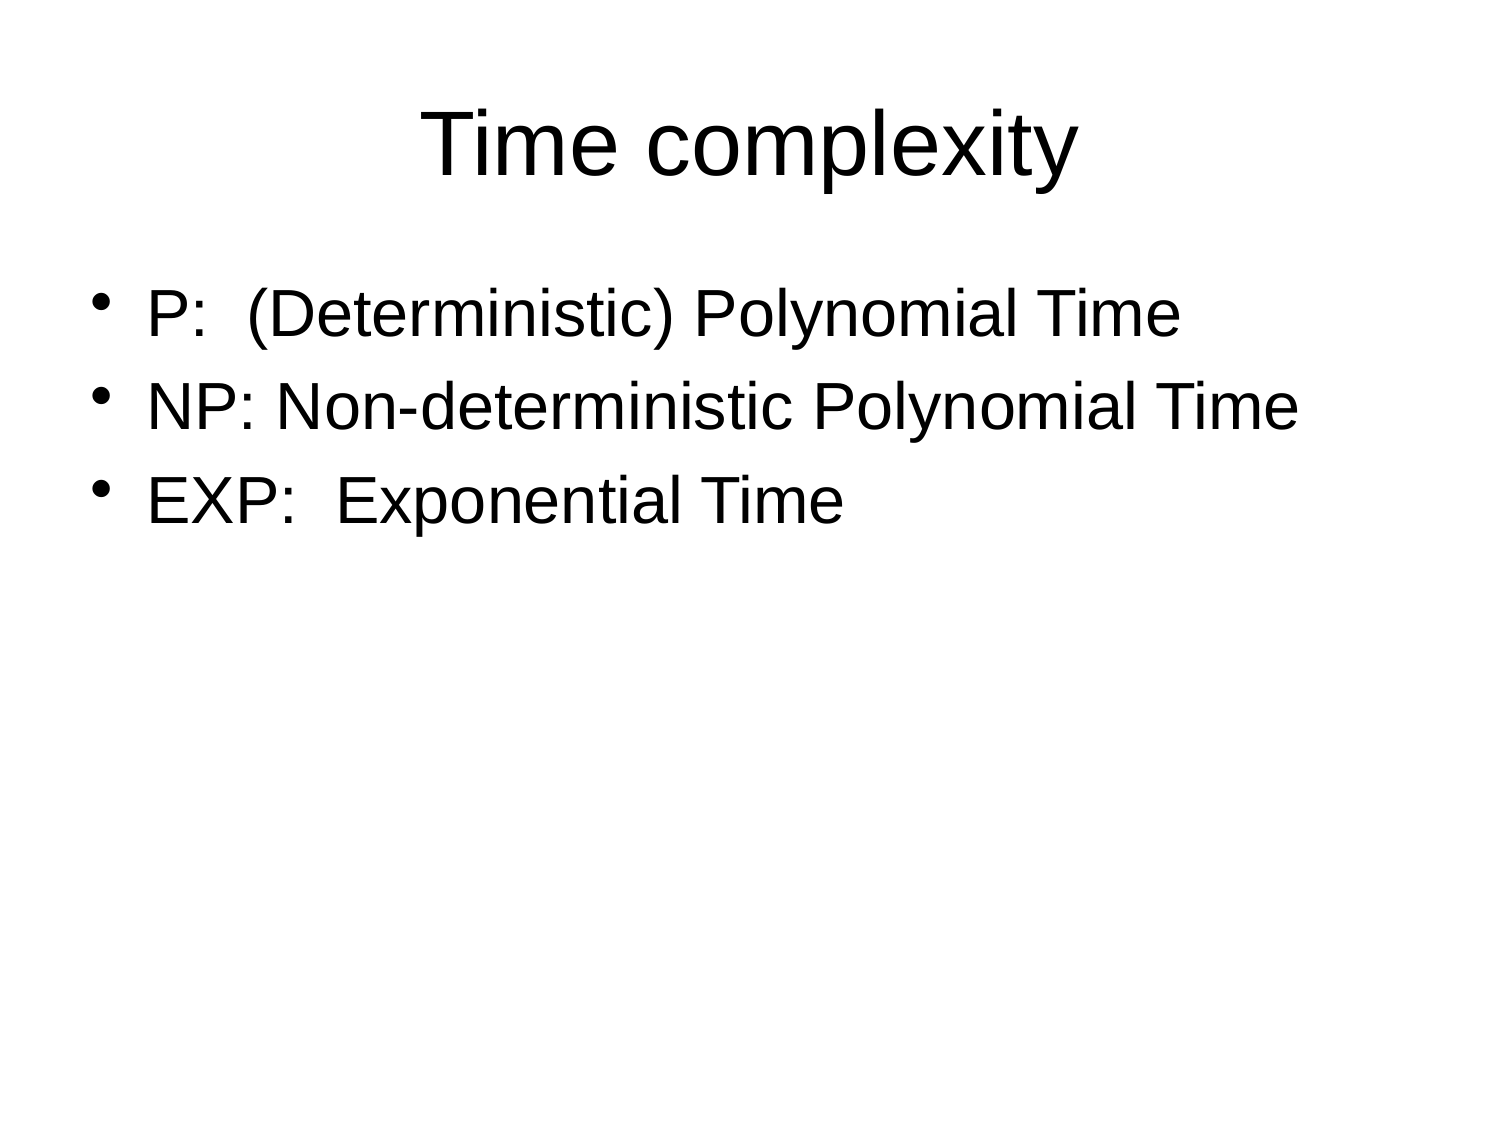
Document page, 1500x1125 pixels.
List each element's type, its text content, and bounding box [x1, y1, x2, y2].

title Time complexity [75, 45, 1425, 233]
list P: (Deterministic) Polynomial Time NP: Non-deterministic Polynomial Time EXP: Exponential Time [75, 262, 1425, 1005]
